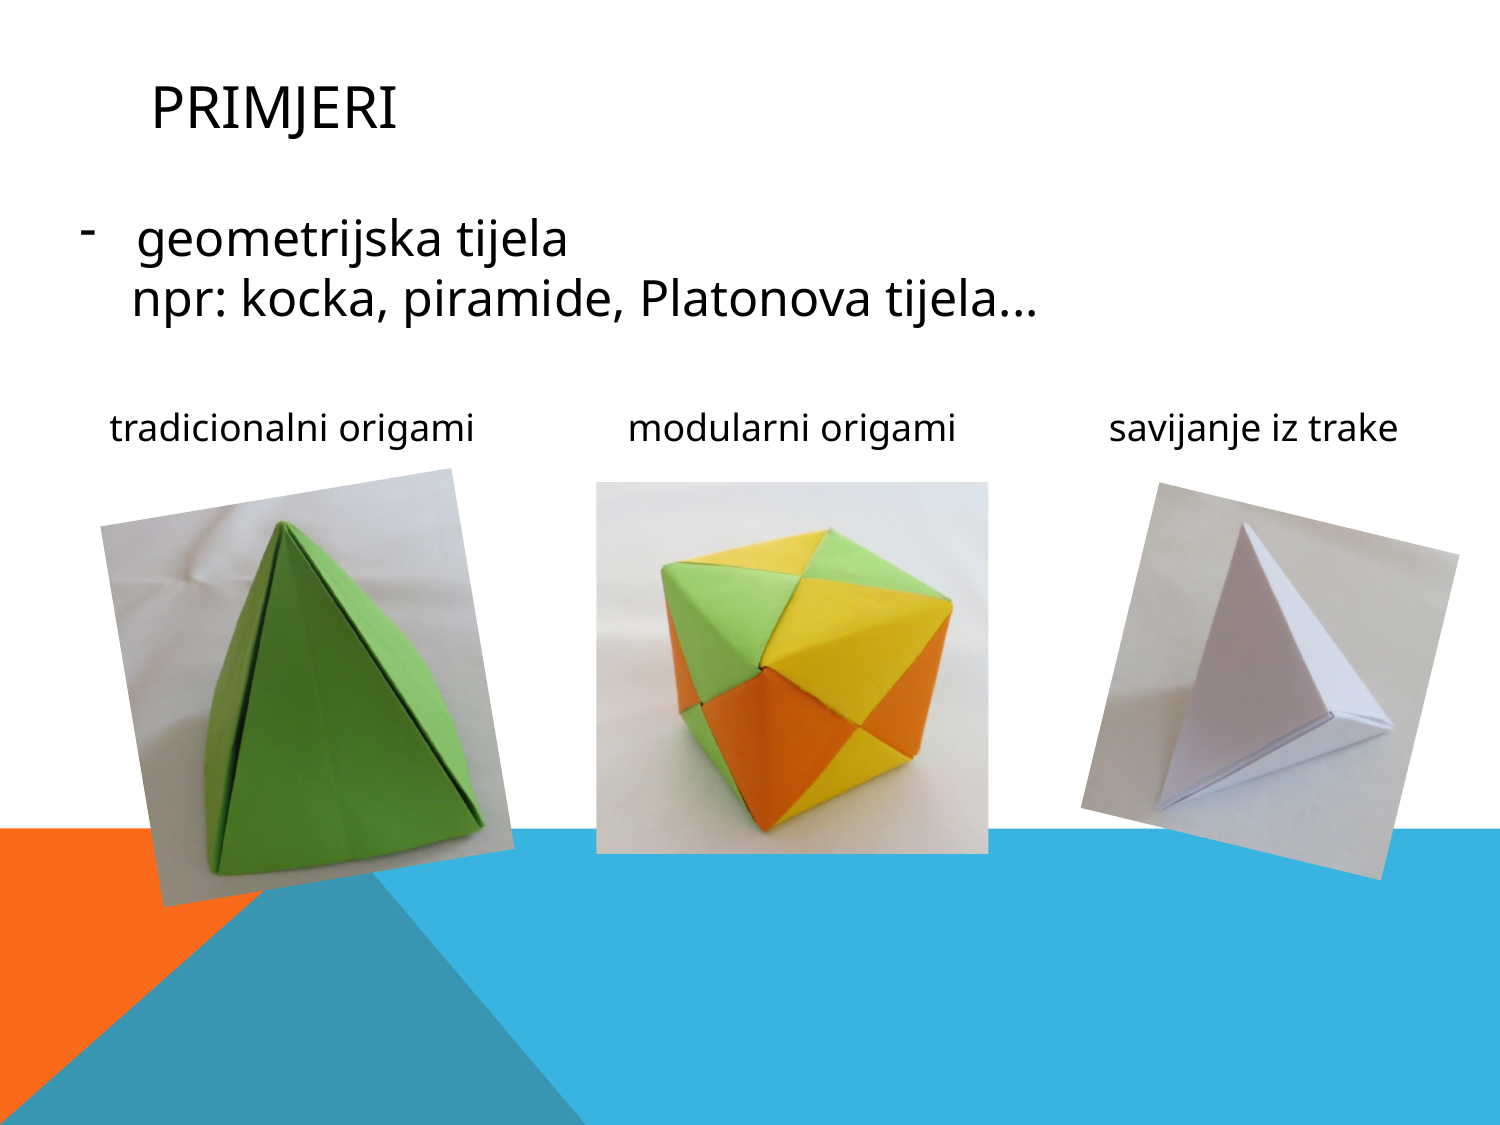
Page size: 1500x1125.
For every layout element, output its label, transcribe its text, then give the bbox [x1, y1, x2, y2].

picture [100, 468, 515, 908]
title Primjeri [135, 60, 1369, 150]
text_box modularni origami [612, 397, 972, 457]
picture [596, 481, 989, 854]
text_box tradicionalni origami [94, 397, 491, 457]
picture [1080, 482, 1460, 881]
text_box savijanje iz trake [1094, 397, 1414, 457]
text_box geometrijska tijela npr: kocka, piramide, Platonova tijela... [64, 198, 1447, 334]
